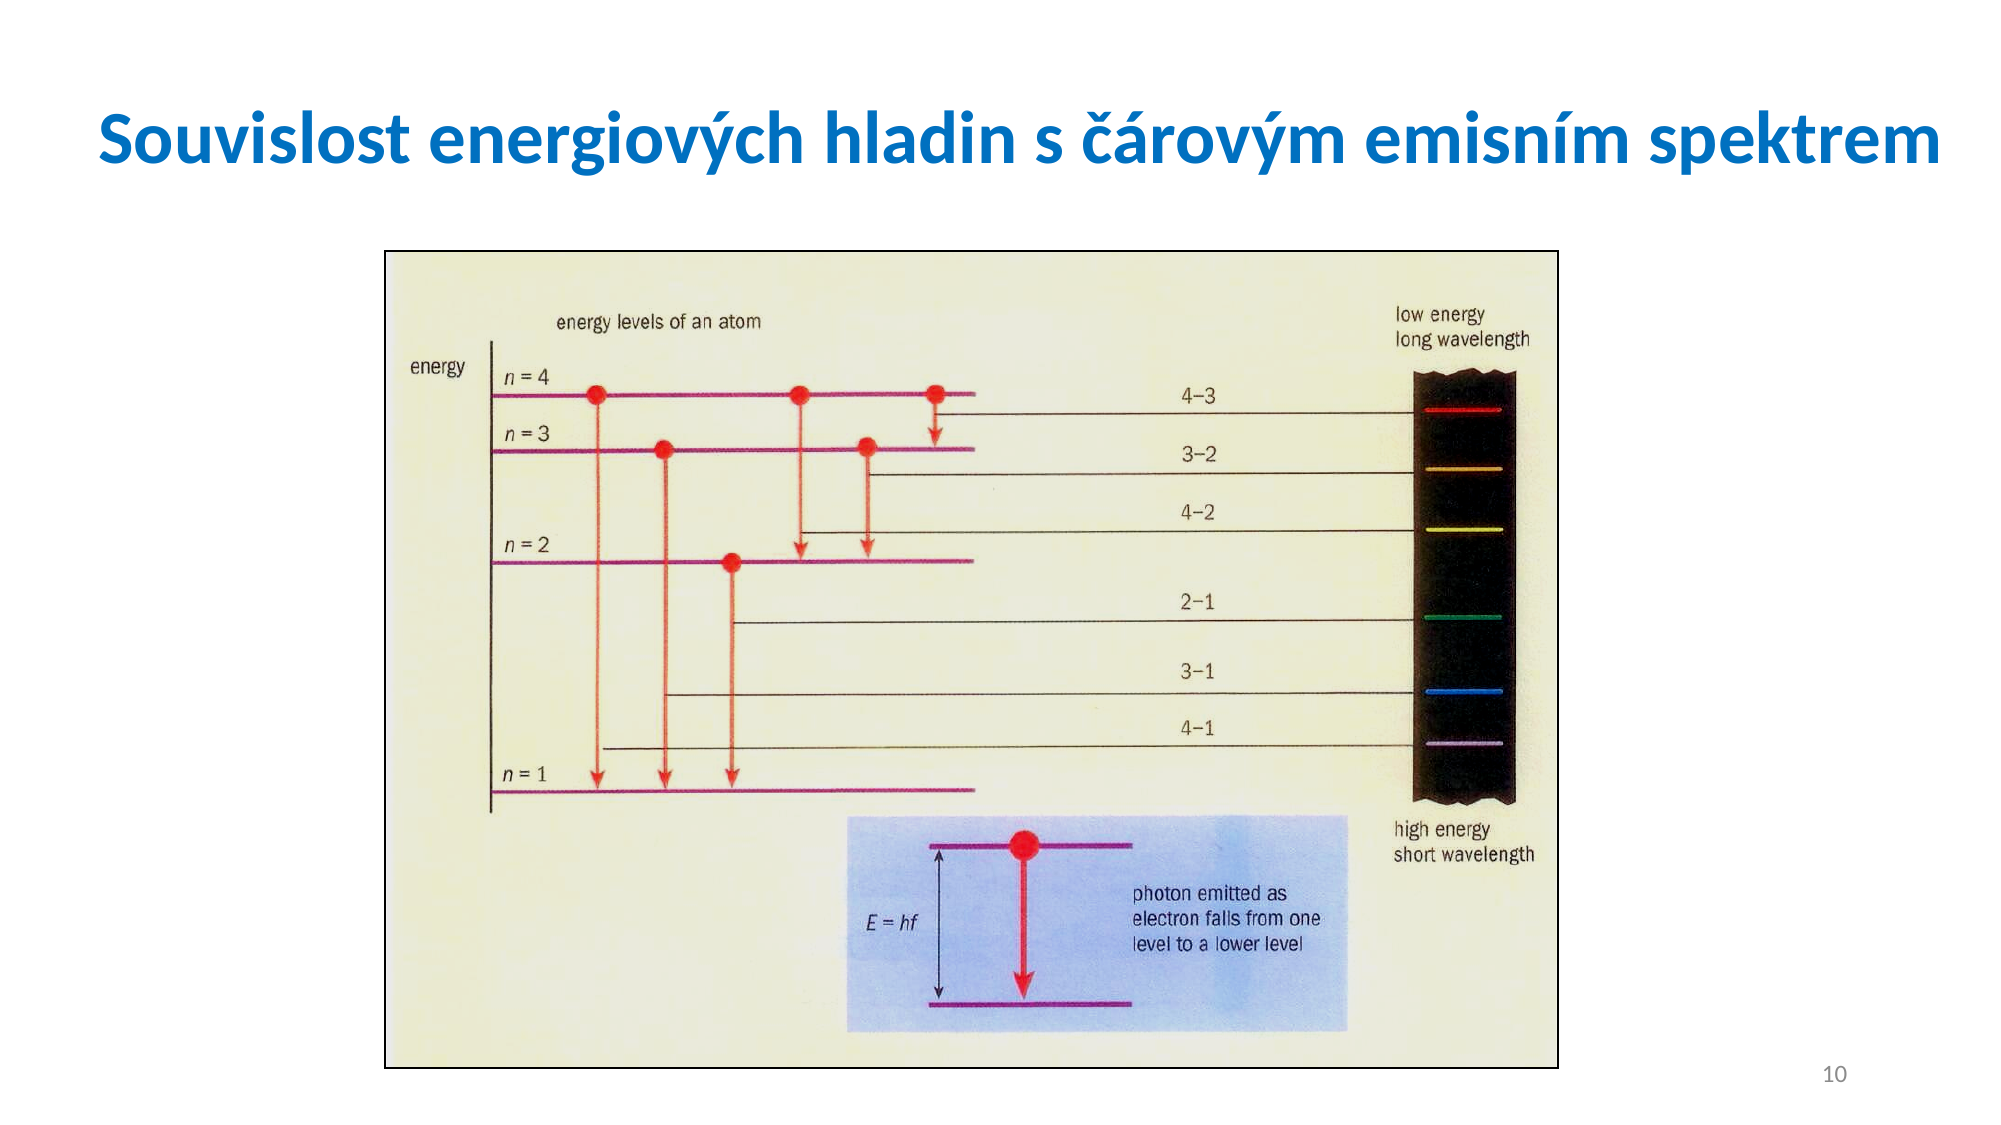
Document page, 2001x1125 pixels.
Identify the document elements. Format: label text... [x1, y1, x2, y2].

picture [386, 252, 1557, 1068]
text_box Souvislost energiových hladin s čárovým emisním spektrem [83, 81, 2000, 187]
slide_number 10 [1412, 1042, 1863, 1103]
